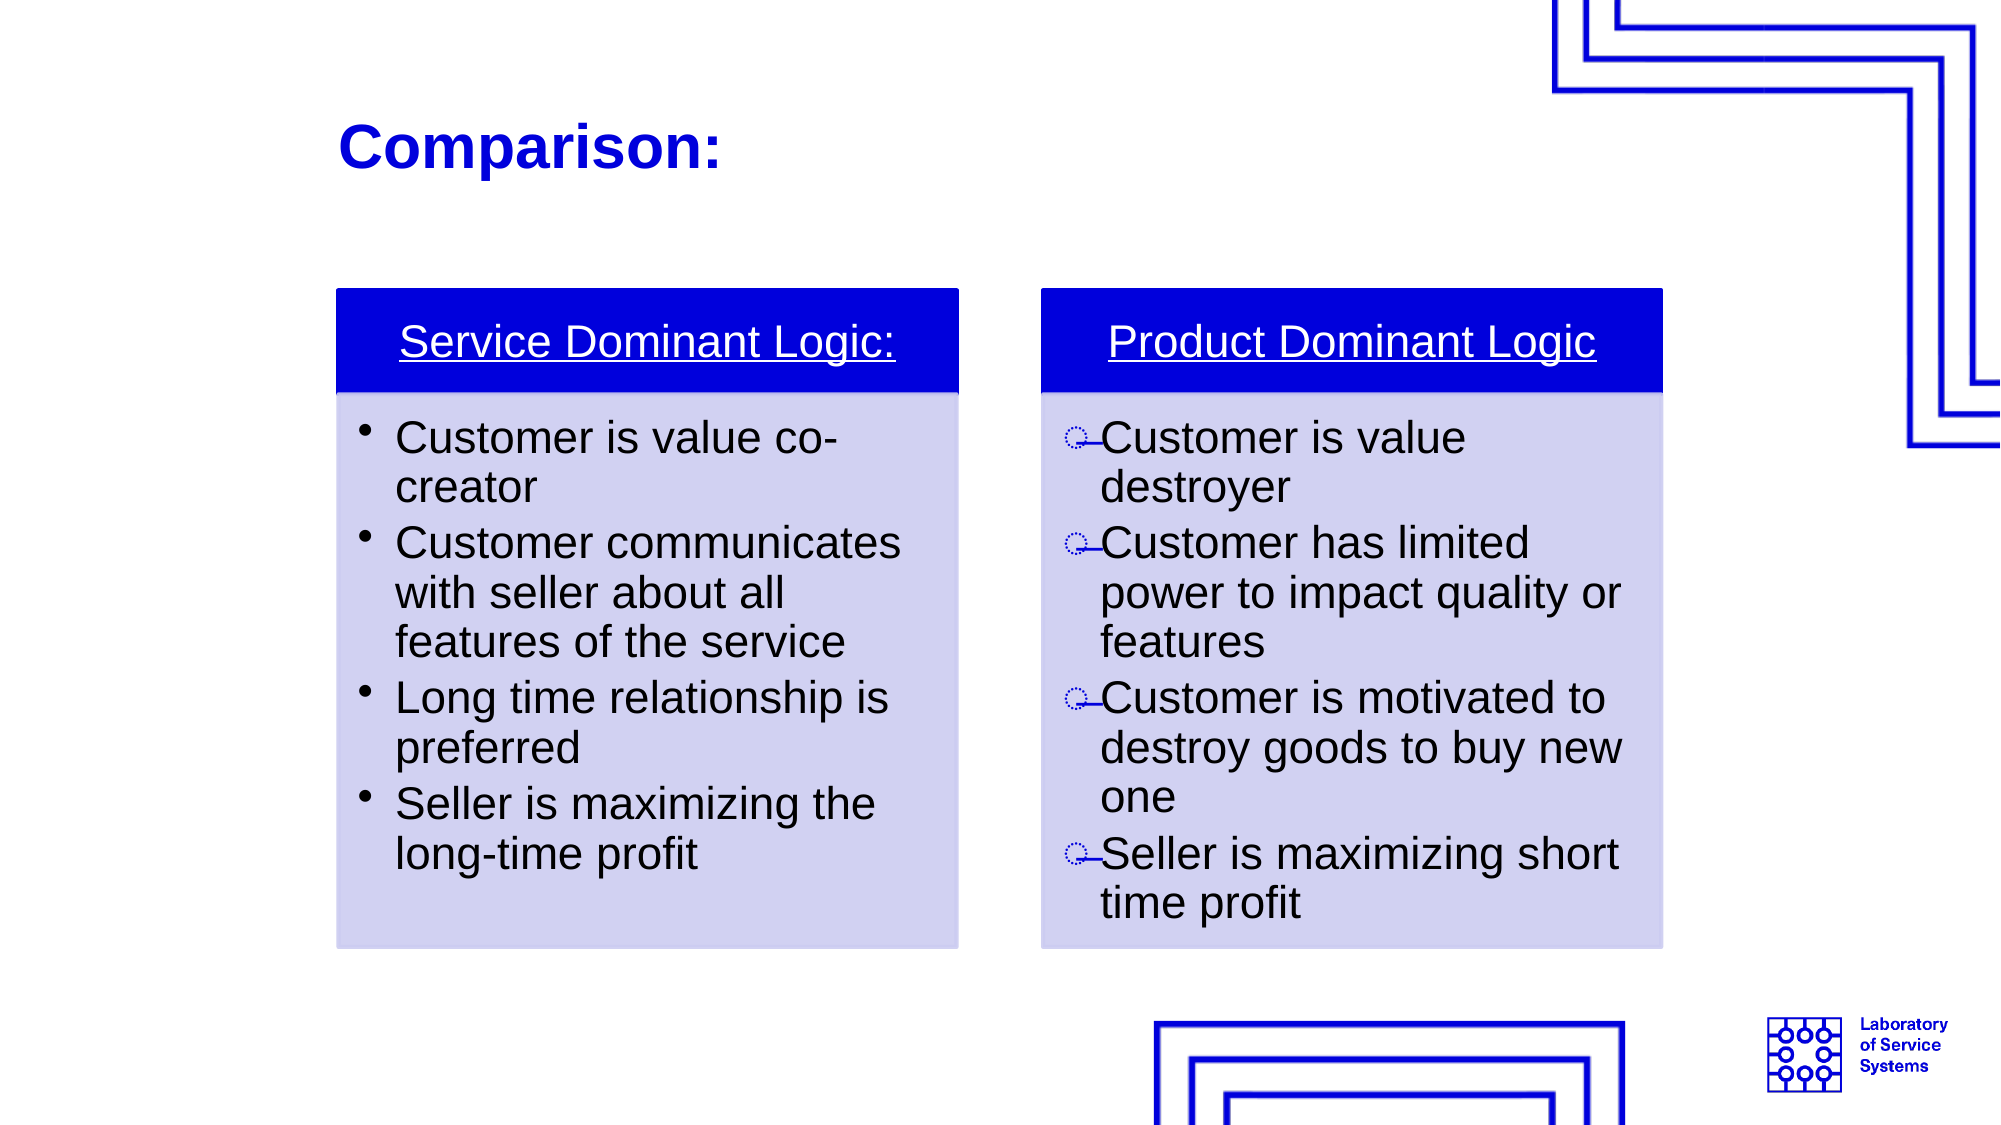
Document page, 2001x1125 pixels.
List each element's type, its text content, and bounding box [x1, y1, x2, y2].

text_box Comparison: [338, 118, 1662, 193]
picture [1148, 1015, 1633, 1125]
picture [1765, 1015, 1949, 1093]
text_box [338, 278, 1662, 959]
picture [1544, 0, 2001, 458]
